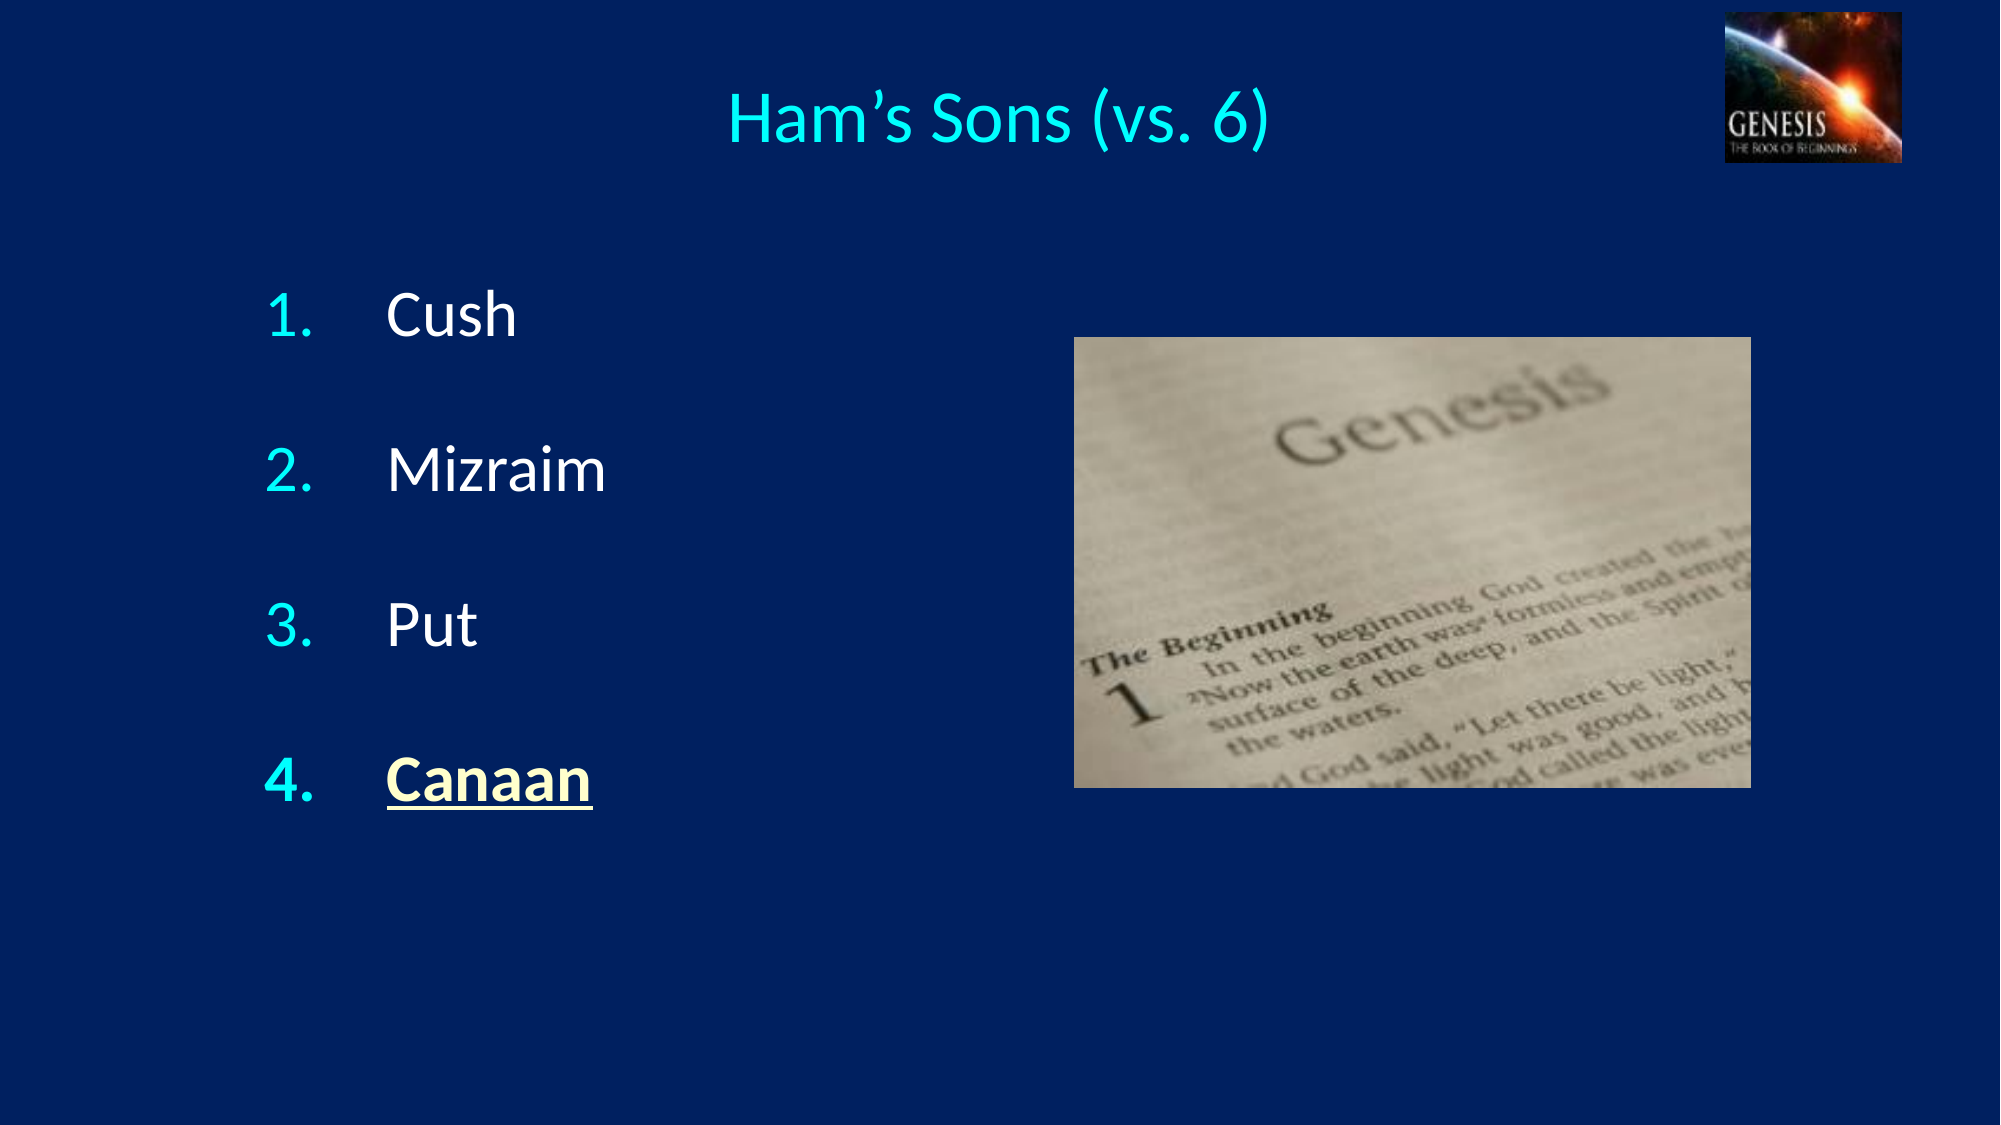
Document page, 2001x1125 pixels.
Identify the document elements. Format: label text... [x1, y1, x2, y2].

picture [1074, 337, 1751, 788]
picture [1724, 12, 1902, 163]
title Ham’s Sons (vs. 6) [643, 37, 1357, 188]
list Cush Mizraim Put Canaan [249, 262, 776, 788]
